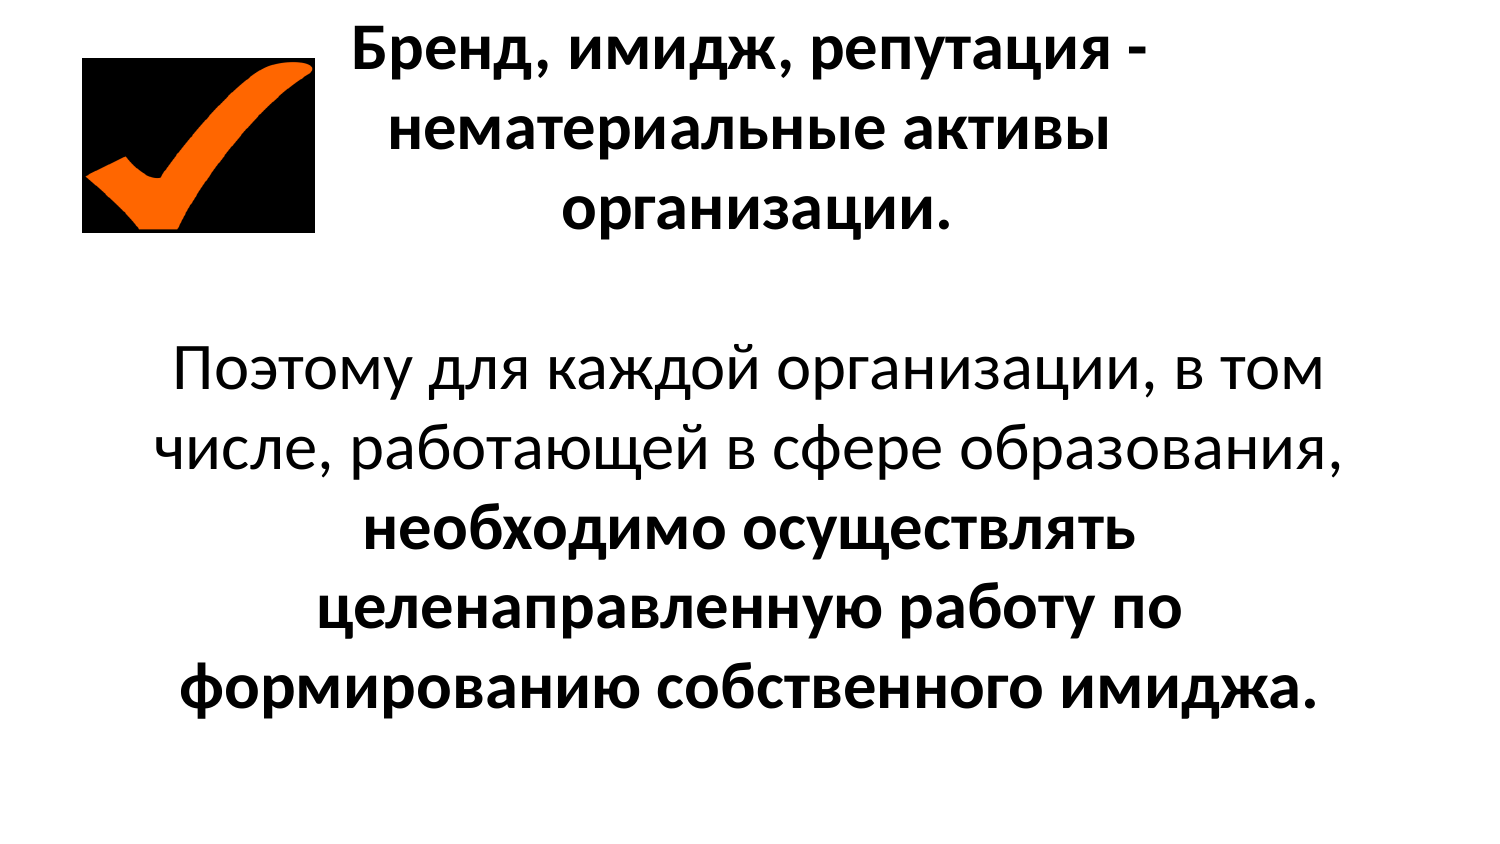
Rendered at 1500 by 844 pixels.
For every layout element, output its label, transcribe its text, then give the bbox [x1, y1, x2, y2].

picture [81, 58, 315, 233]
title Бренд, имидж, репутация - нематериальные активы организации. Поэтому для каждой организации, в том числе, работающей в сфере образования, необходимо осуществлять целенаправленную работу по формированию собственного имиджа. [112, 261, 1388, 444]
